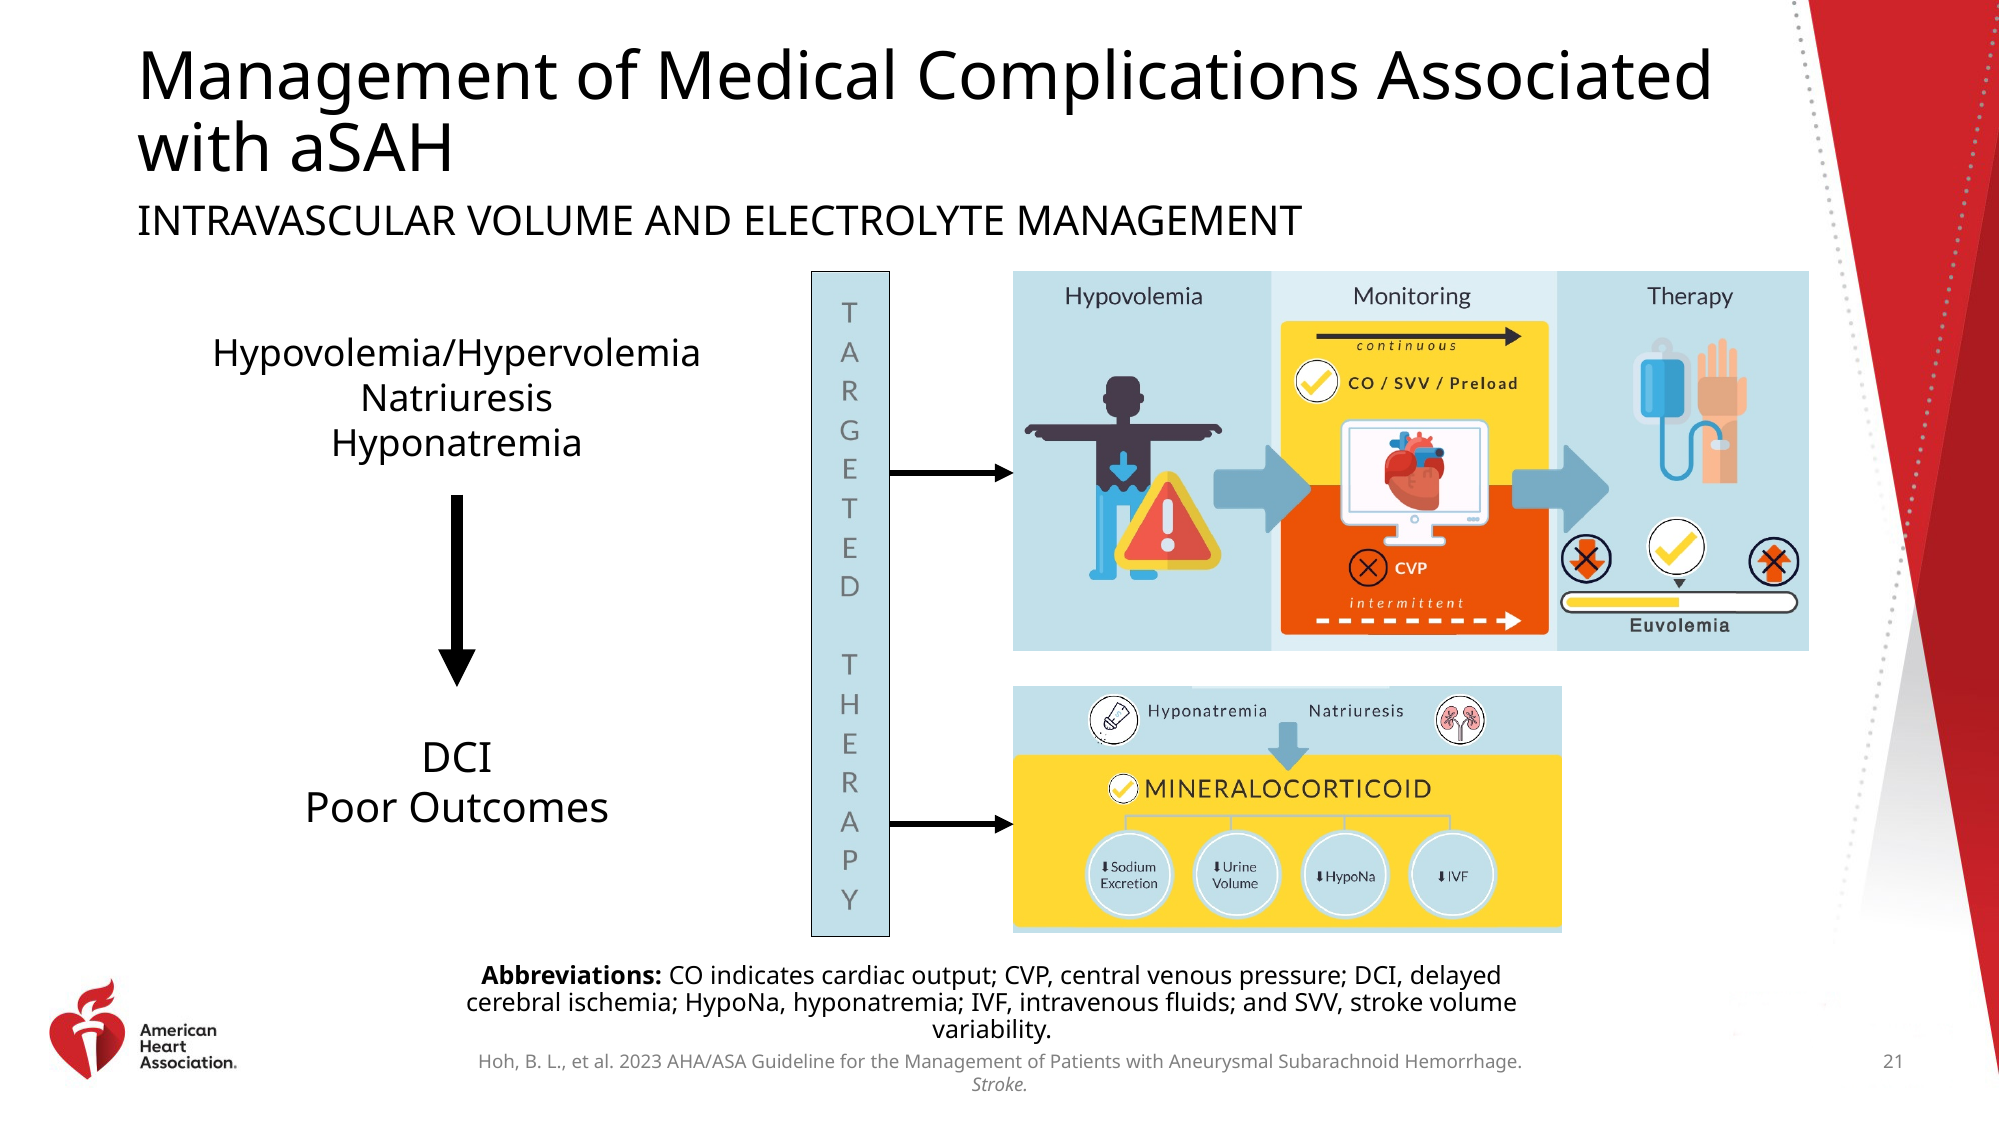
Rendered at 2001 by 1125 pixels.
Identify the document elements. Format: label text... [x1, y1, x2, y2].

title Management of Medical Complications Associated with aSAH [137, 59, 1743, 169]
picture [1, 0, 1999, 1125]
list Abbreviations: CO indicates cardiac output; CVP, central venous pressure; DCI, delayed cerebral ischemia; HypoNa, hyponatremia; IVF, intravenous fluids; and SVV, stroke volume variability. [456, 955, 1543, 1001]
text_box DCI Poor Outcomes [289, 723, 625, 838]
list INTRAVASCULAR VOLUME AND ELECTROLYTE MANAGEMENT [137, 200, 1863, 245]
slide_number 21 [1862, 1042, 1926, 1081]
text_box Hypovolemia/Hypervolemia Natriuresis Hyponatremia [180, 322, 734, 472]
